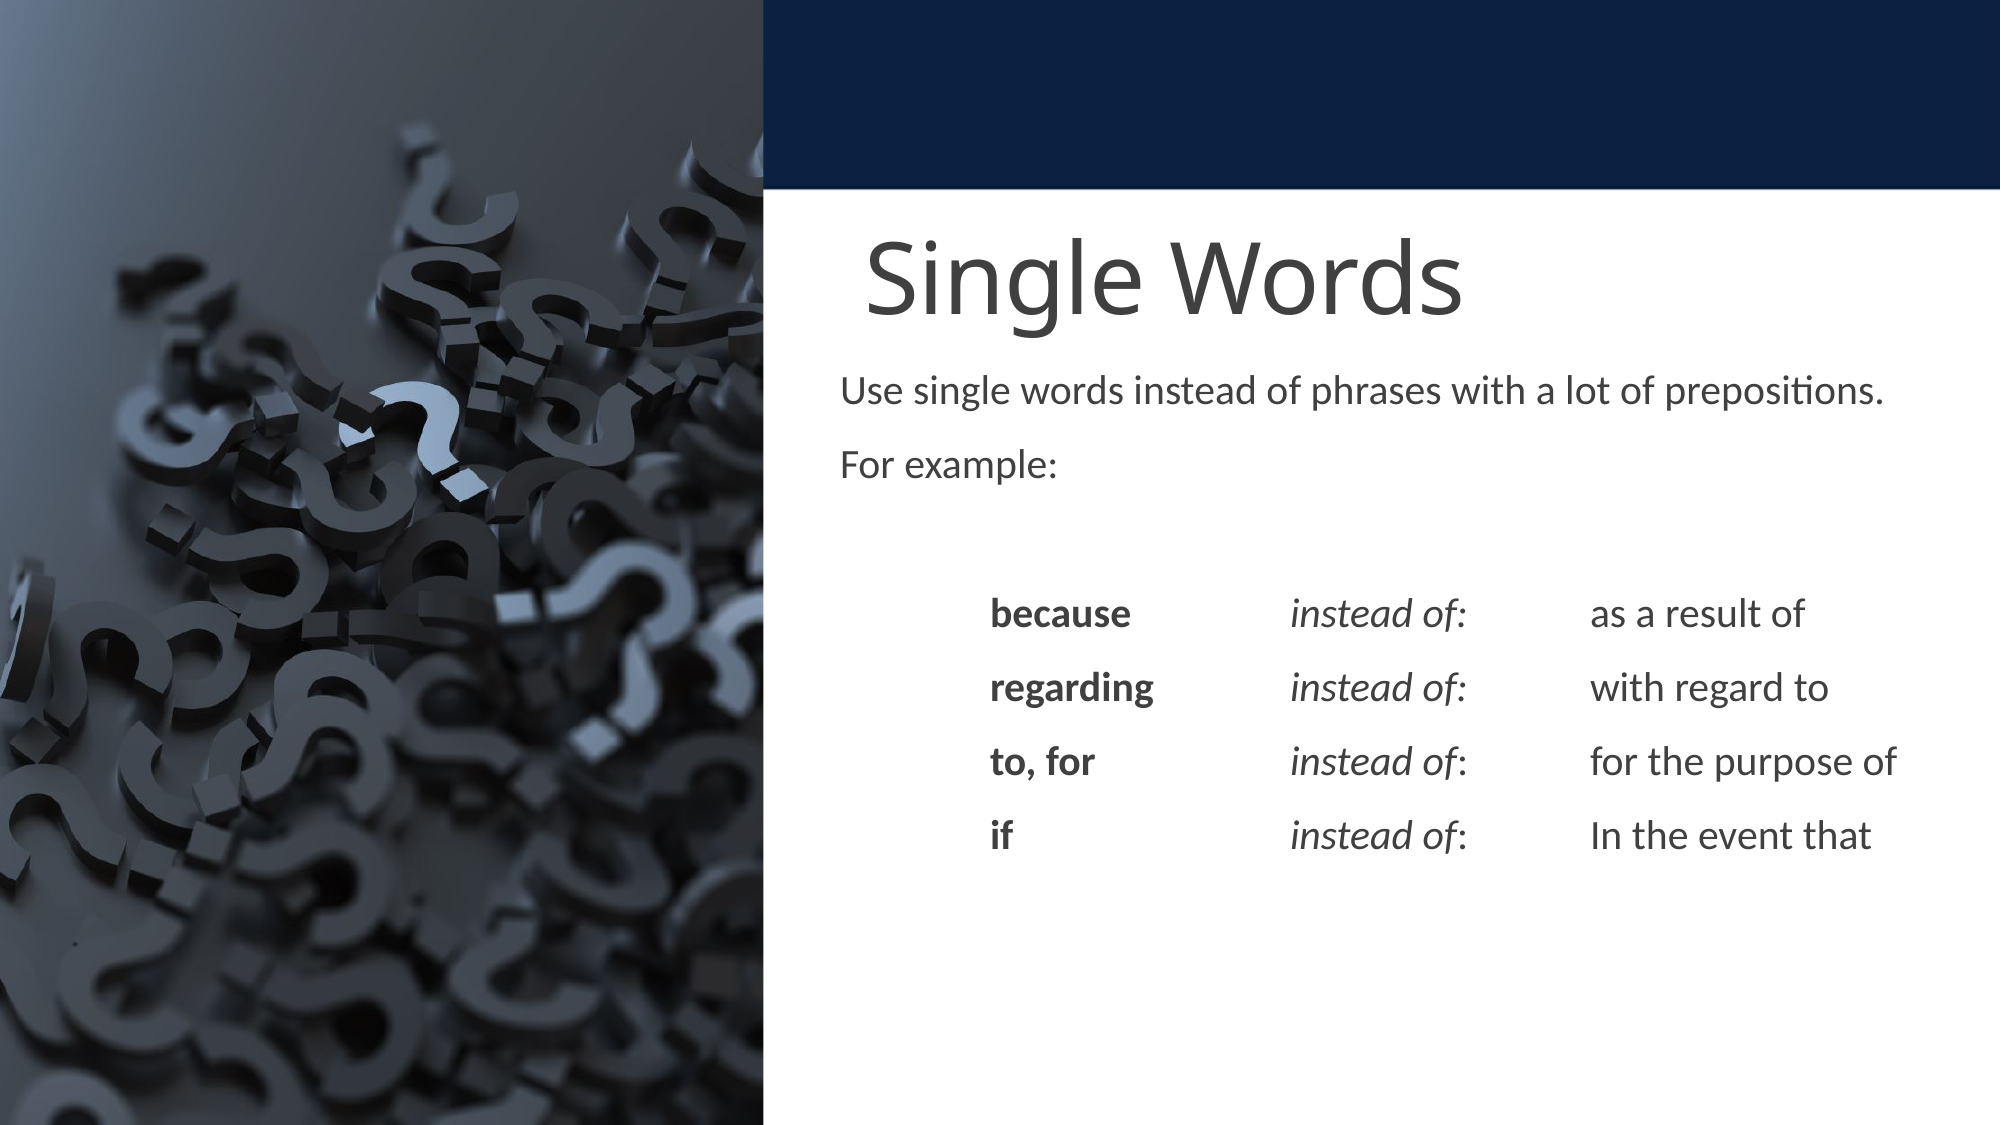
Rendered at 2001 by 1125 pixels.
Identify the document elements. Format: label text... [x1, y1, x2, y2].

list Use single words instead of phrases with a lot of prepositions. For example: because instead of: as a result of regarding instead of: with regard to to, for instead of: for the purpose of if instead of: In the event that [840, 361, 1907, 964]
picture [0, 0, 2000, 1125]
title Single Words [849, 104, 1895, 343]
